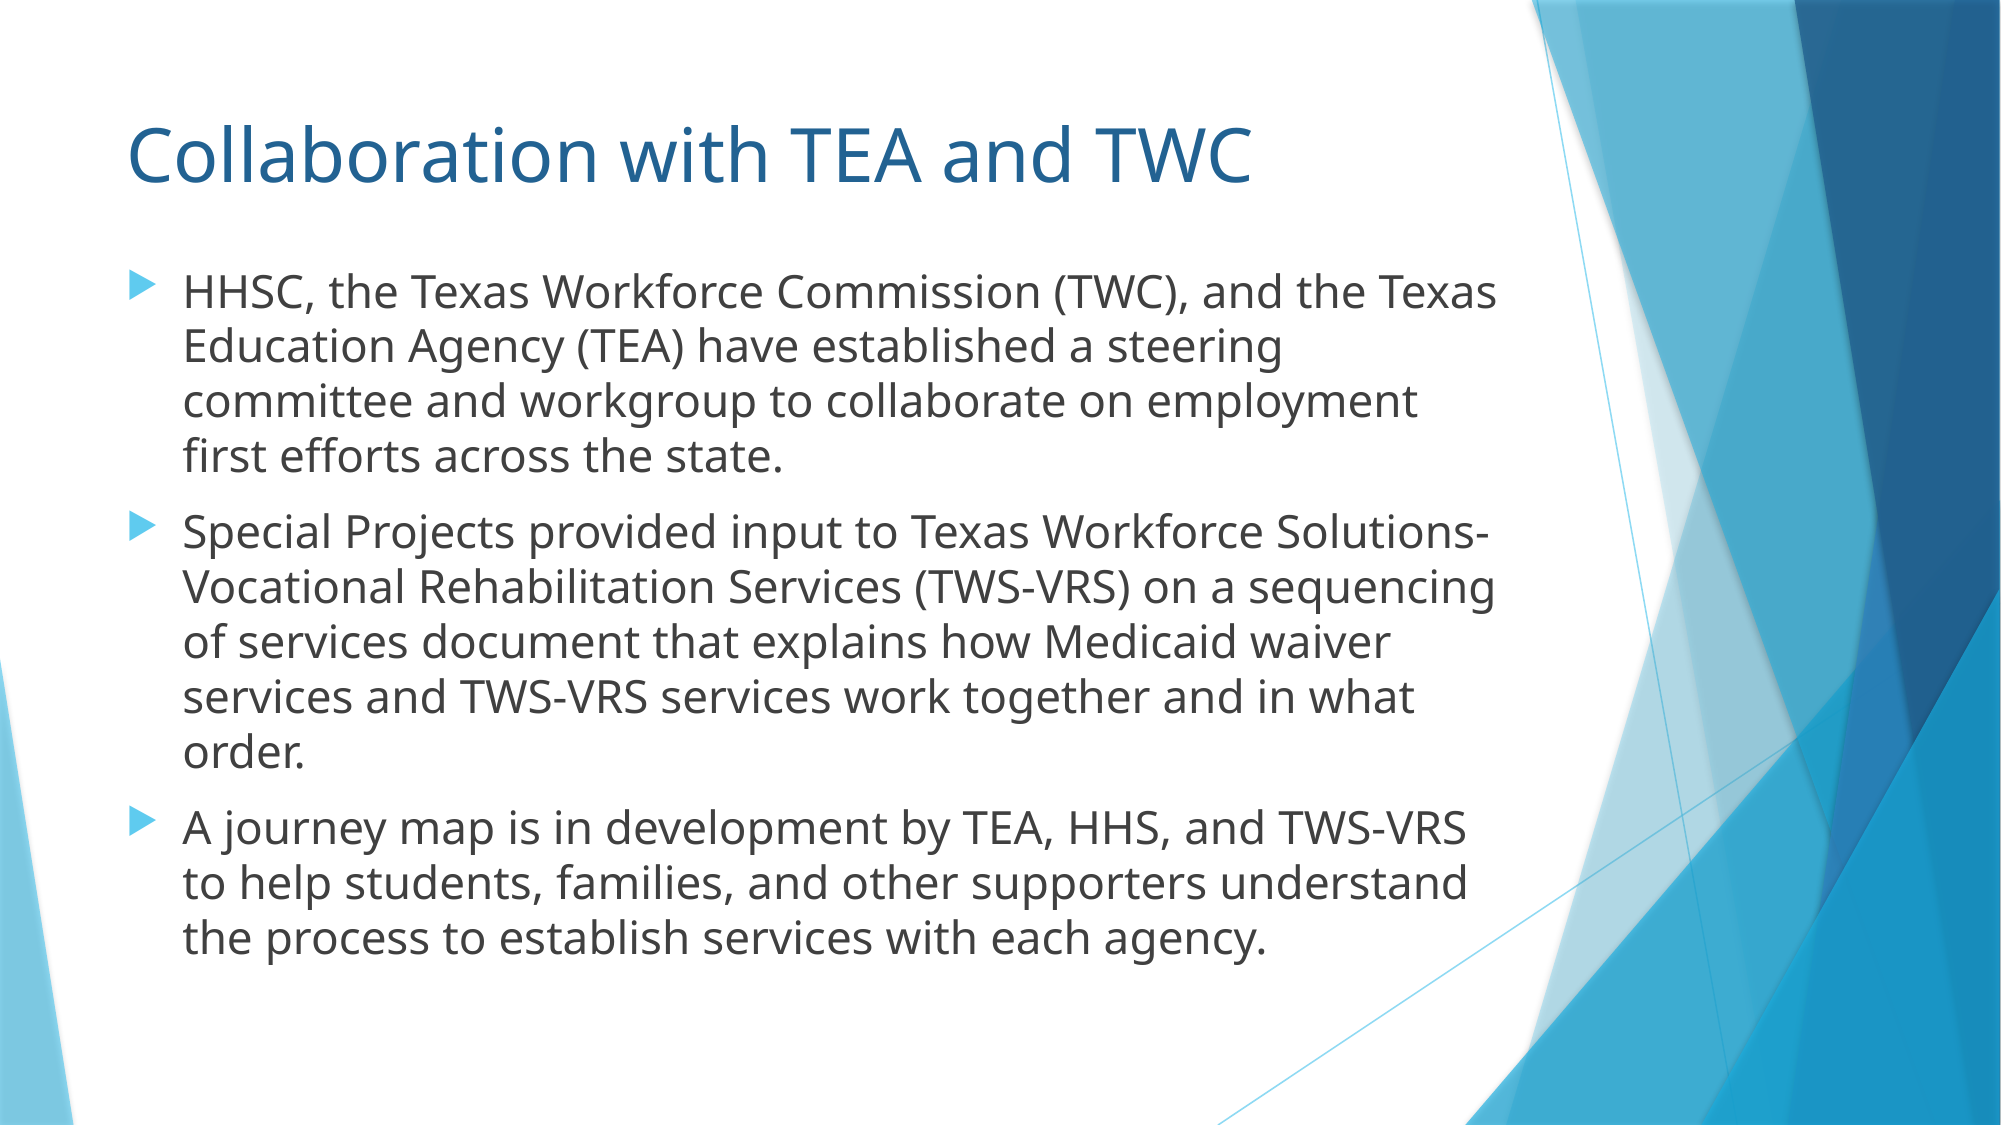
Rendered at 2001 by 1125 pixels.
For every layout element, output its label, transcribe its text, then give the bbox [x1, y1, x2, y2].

list HHSC, the Texas Workforce Commission (TWC), and the Texas Education Agency (TEA) have established a steering committee and workgroup to collaborate on employment first efforts across the state. Special Projects provided input to Texas Workforce Solutions- Vocational Rehabilitation Services (TWS-VRS) on a sequencing of services document that explains how Medicaid waiver services and TWS-VRS services work together and in what order. A journey map is in development by TEA, HHS, and TWS-VRS to help students, families, and other supporters understand the process to establish services with each agency. [111, 254, 1522, 992]
title Collaboration with TEA and TWC [111, 99, 1522, 254]
